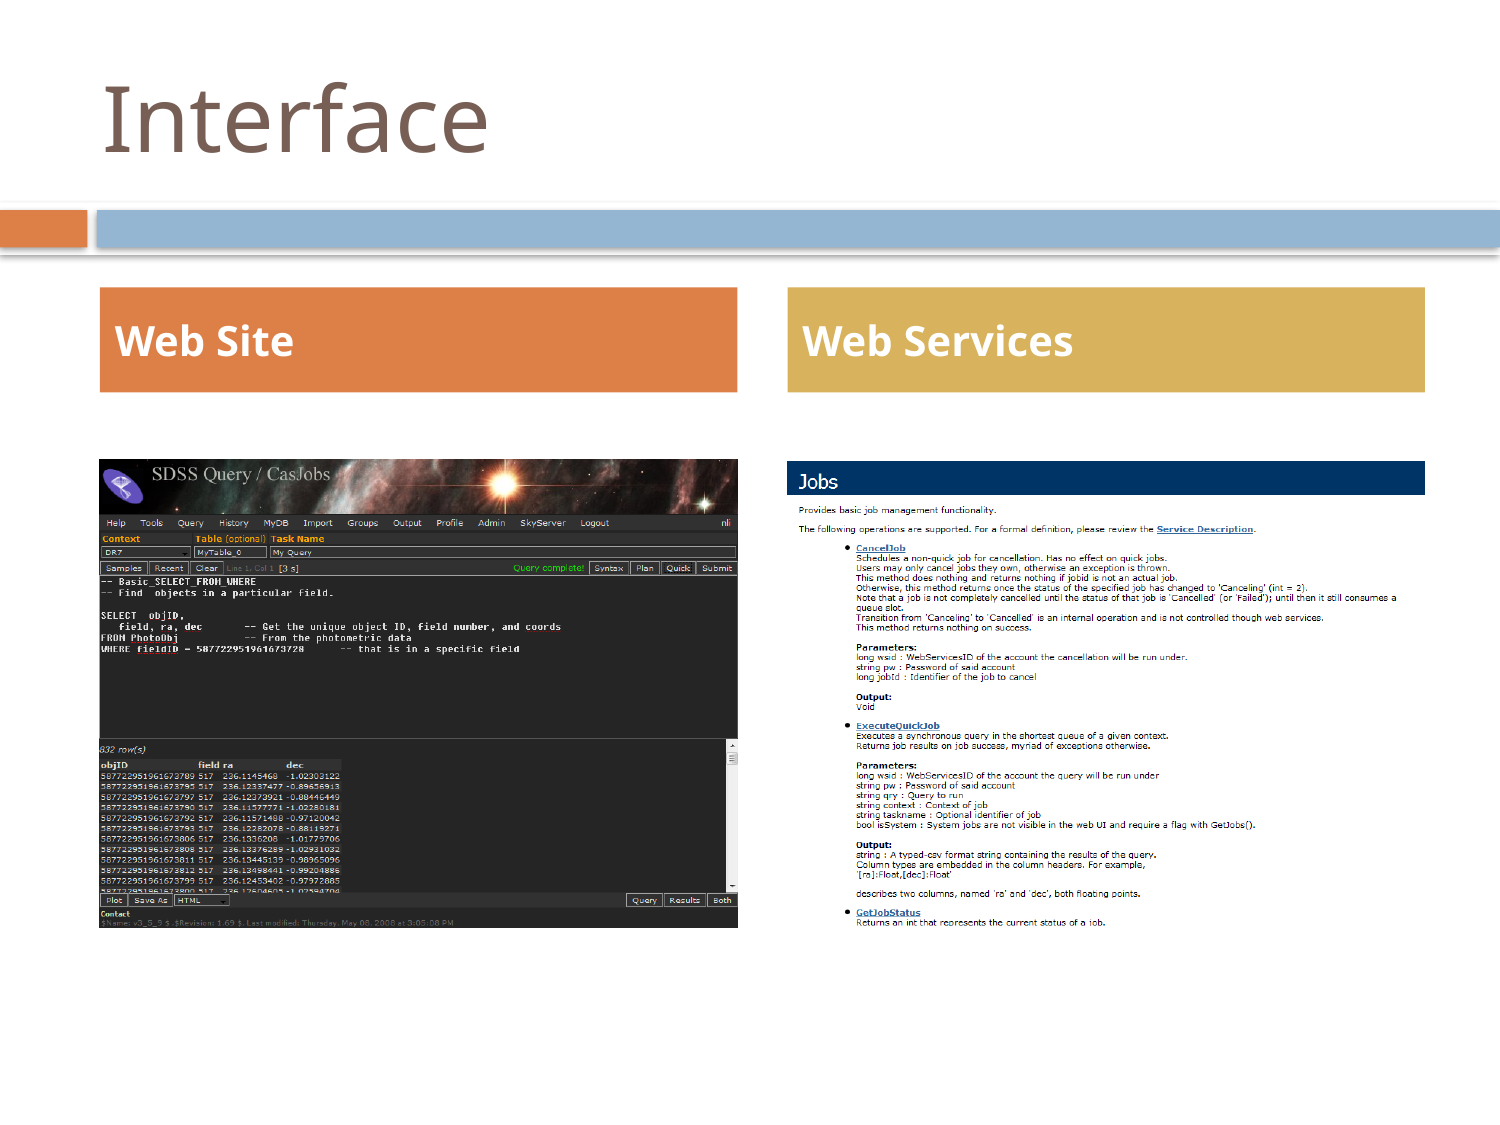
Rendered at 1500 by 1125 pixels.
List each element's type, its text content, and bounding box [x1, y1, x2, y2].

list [99, 459, 738, 928]
list Web Services [787, 287, 1425, 393]
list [787, 461, 1426, 926]
title Interface [87, 44, 1425, 188]
list Web Site [99, 287, 738, 393]
